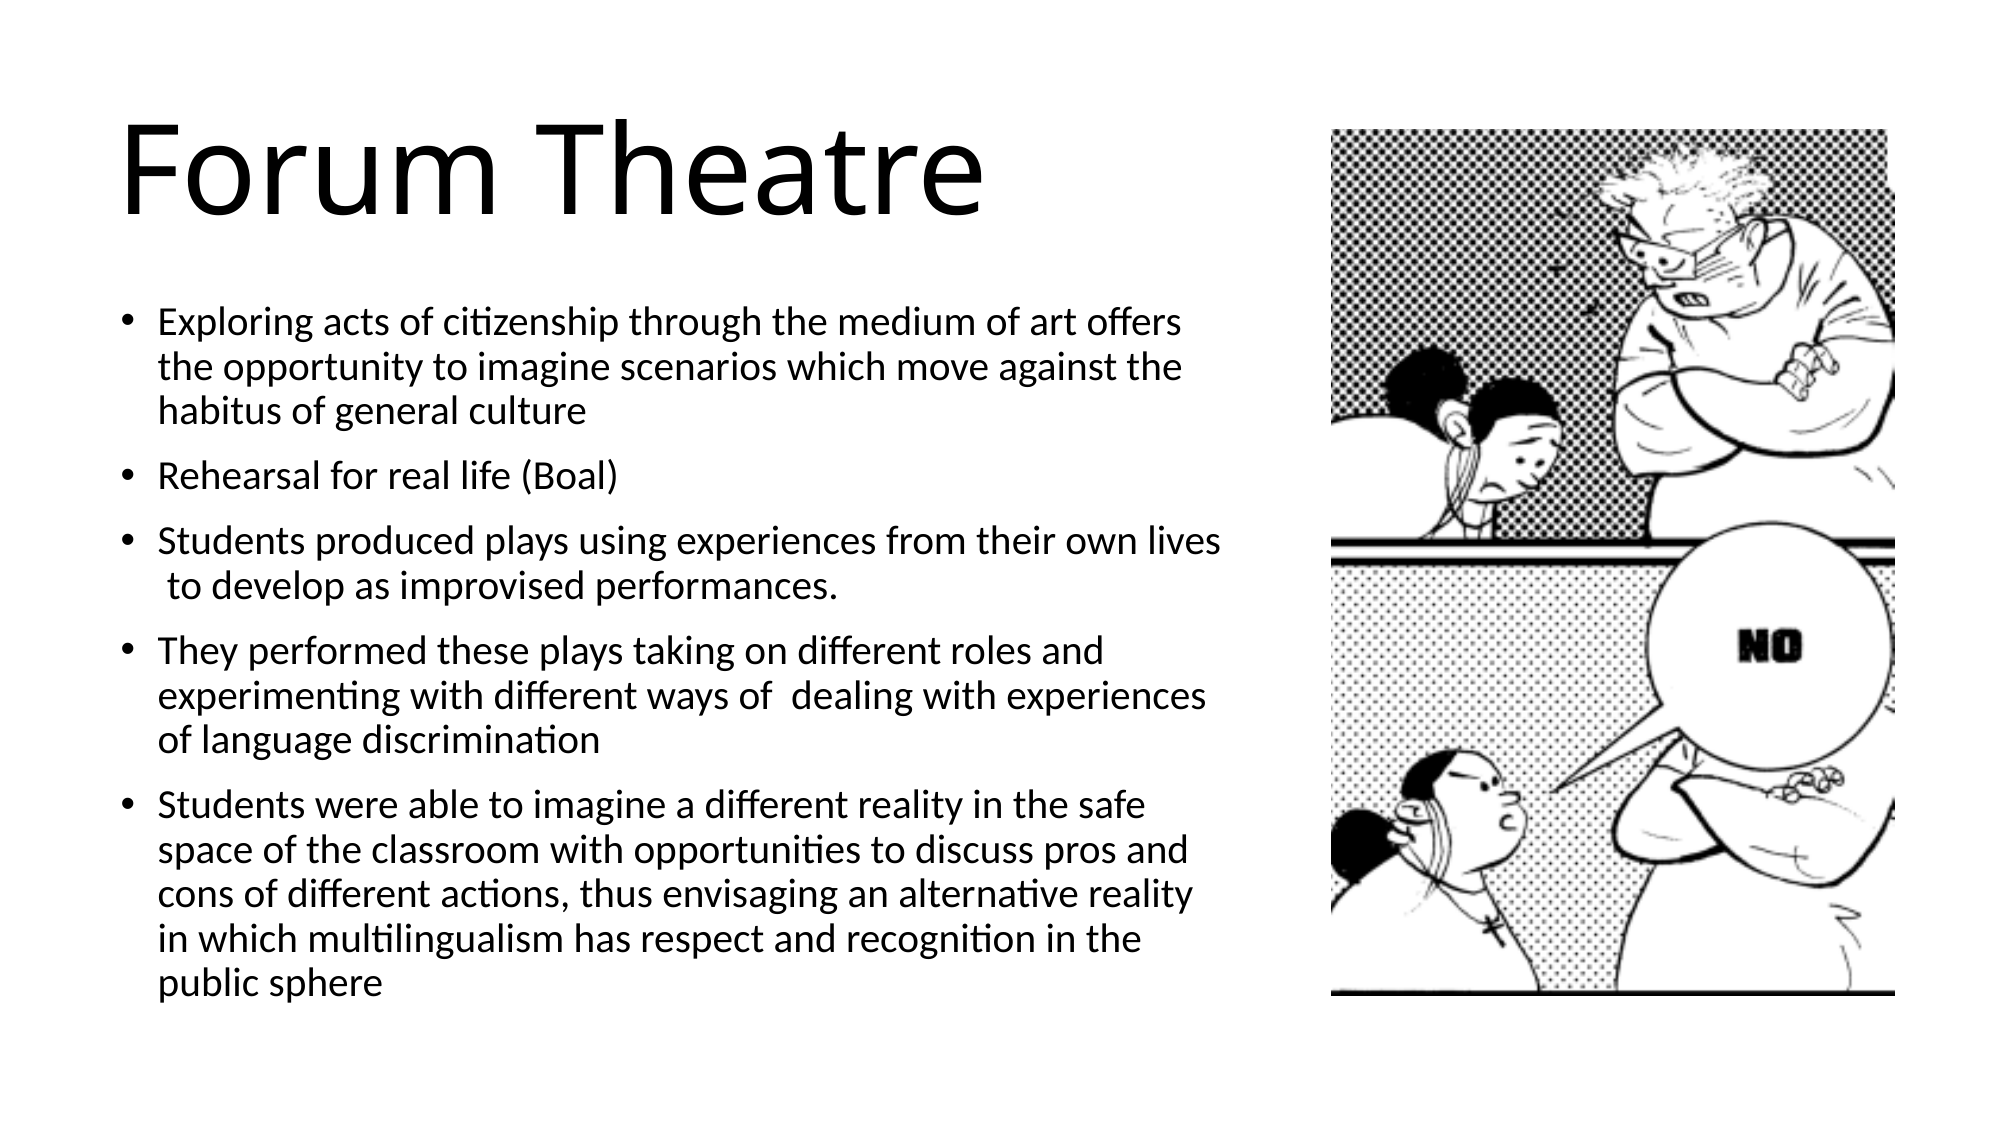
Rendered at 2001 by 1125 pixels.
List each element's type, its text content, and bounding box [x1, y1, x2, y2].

list Exploring acts of citizenship through the medium of art offers the opportunity to imagine scenarios which move against the habitus of general culture Rehearsal for real life (Boal) Students produced plays using experiences from their own lives to develop as improvised performances. They performed these plays taking on different roles and experimenting with different ways of dealing with experiences of language discrimination Students were able to imagine a different reality in the safe space of the classroom with opportunities to discuss pros and cons of different actions, thus envisaging an alternative reality in which multilingualism has respect and recognition in the public sphere [105, 292, 1238, 1014]
picture [1331, 129, 1895, 996]
title Forum Theatre [101, 80, 1234, 268]
